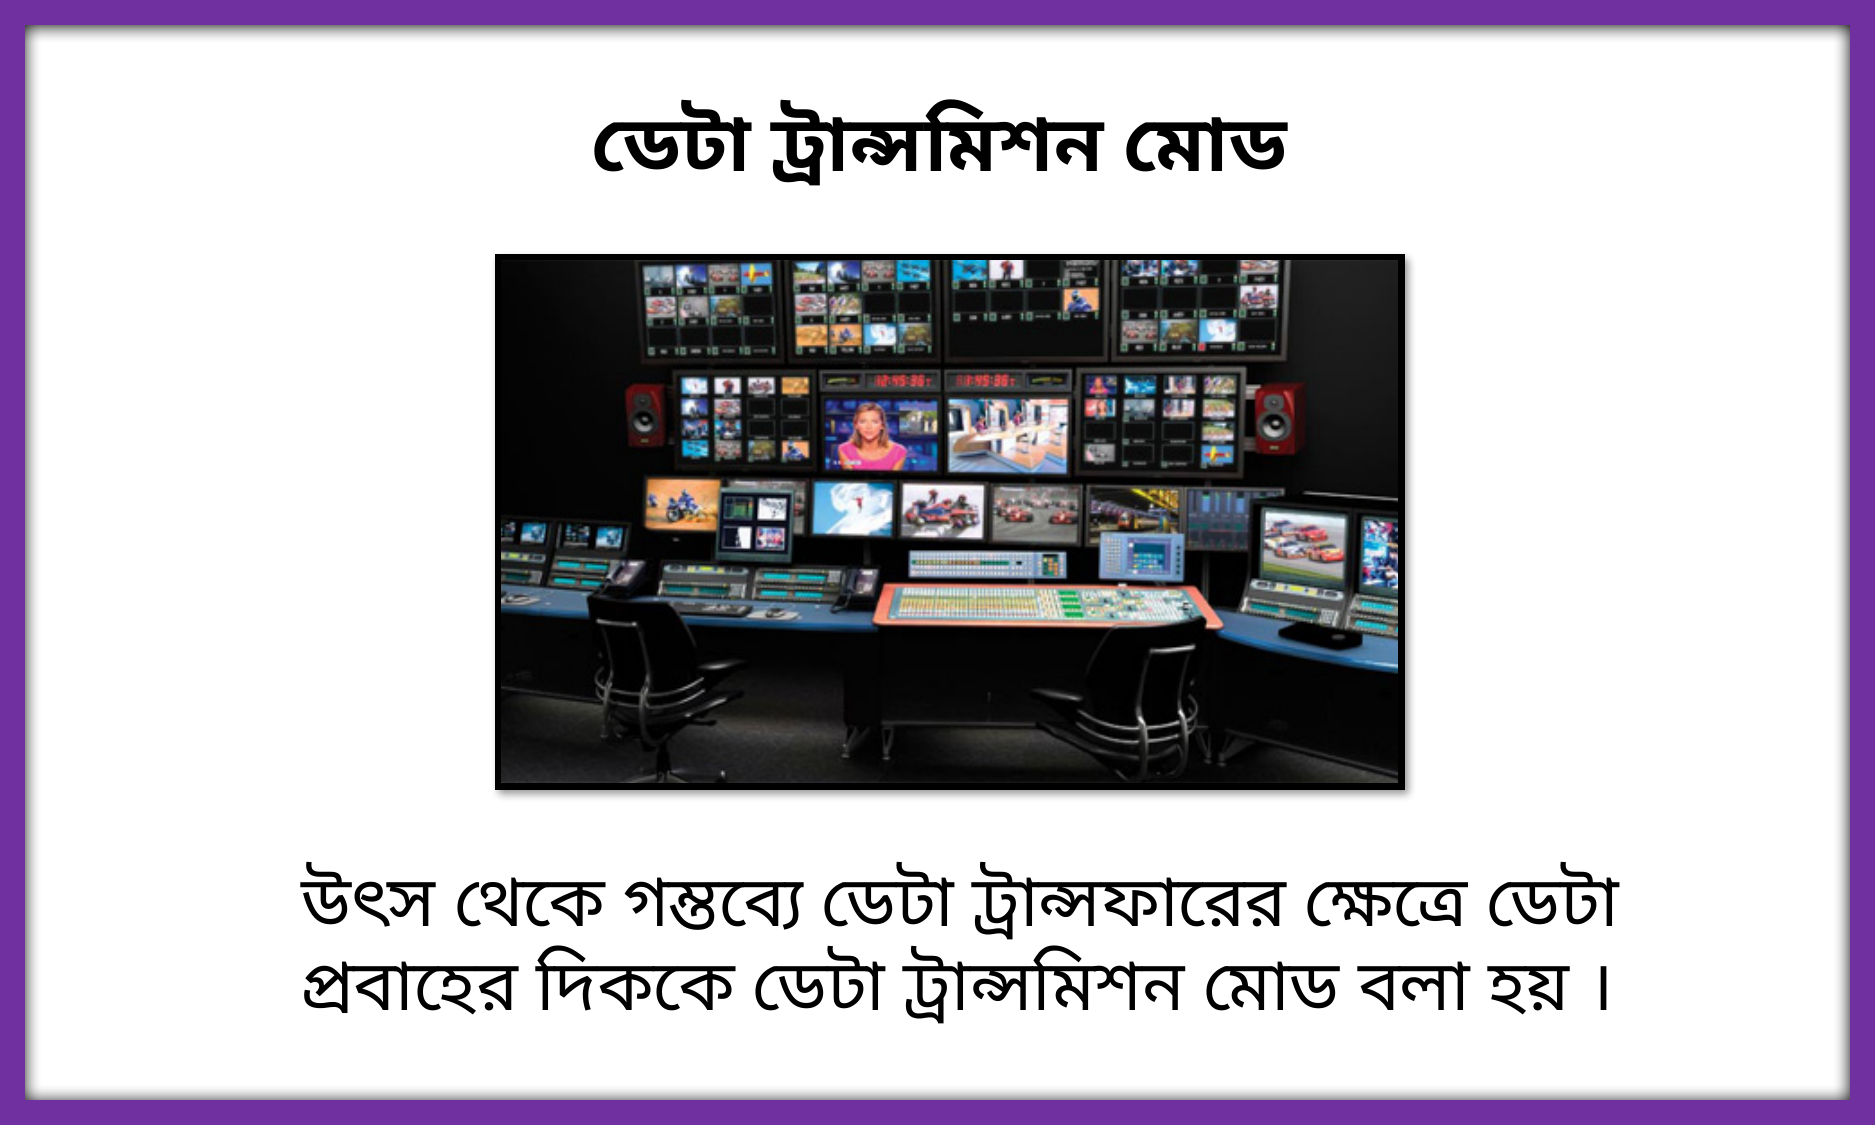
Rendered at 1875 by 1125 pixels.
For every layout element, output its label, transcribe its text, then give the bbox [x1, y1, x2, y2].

picture [501, 260, 1399, 784]
text_box ডেটা ট্রান্সমিশন মোড [577, 85, 1323, 195]
text_box উৎস থেকে গম্তব্যে ডেটা ট্রান্সফারের ক্ষেত্রে ডেটা প্রবাহের দিককে ডেটা ট্রান্সমিশন মোড বলা হয় । [286, 848, 1719, 1032]
